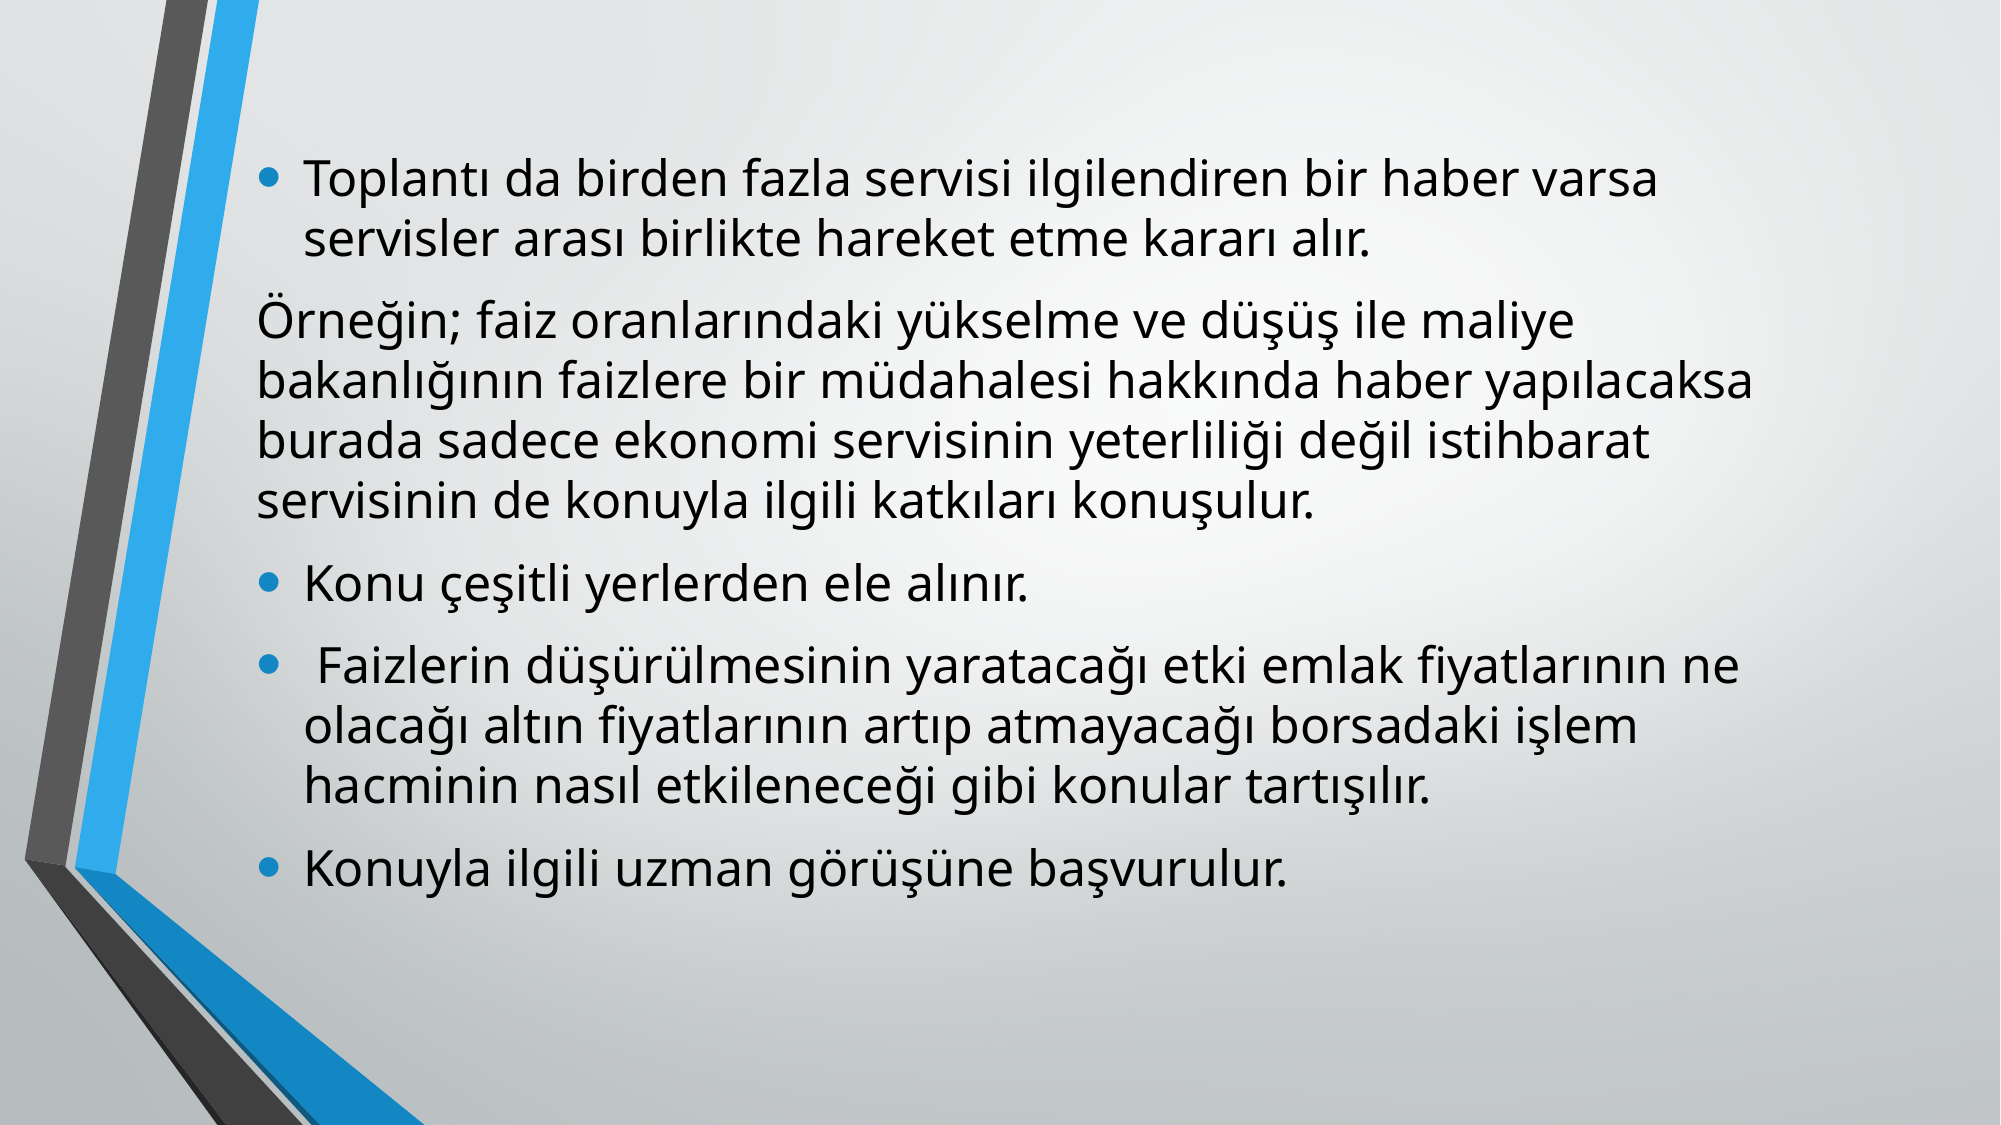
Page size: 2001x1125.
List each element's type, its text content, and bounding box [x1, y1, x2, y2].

list Toplantı da birden fazla servisi ilgilendiren bir haber varsa servisler arası birlikte hareket etme kararı alır. Örneğin; faiz oranlarındaki yükselme ve düşüş ile maliye bakanlığının faizlere bir müdahalesi hakkında haber yapılacaksa burada sadece ekonomi servisinin yeterliliği değil istihbarat servisinin de konuyla ilgili katkıları konuşulur. Konu çeşitli yerlerden ele alınır. Faizlerin düşürülmesinin yaratacağı etki emlak fiyatlarının ne olacağı altın fiyatlarının artıp atmayacağı borsadaki işlem hacminin nasıl etkileneceği gibi konular tartışılır. Konuyla ilgili uzman görüşüne başvurulur. [241, 138, 1885, 987]
